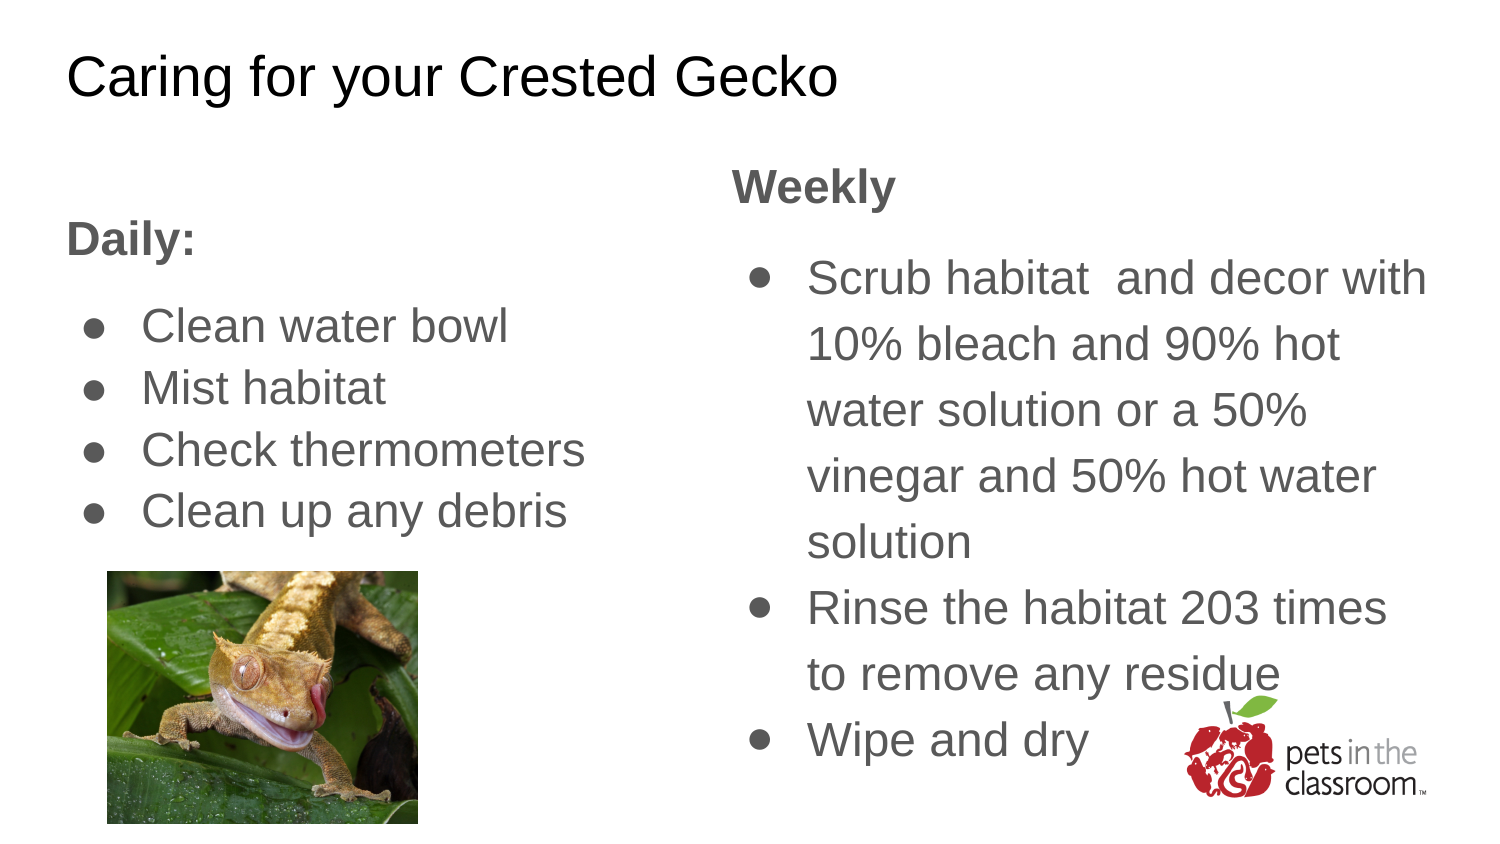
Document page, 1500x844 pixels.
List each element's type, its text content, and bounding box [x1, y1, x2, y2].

picture [107, 571, 418, 824]
title Caring for your Crested Gecko [51, 29, 1449, 124]
picture [1151, 691, 1477, 816]
list Weekly Scrub habitat and decor with 10% bleach and 90% hot water solution or a 50% vinegar and 50% hot water solution Rinse the habitat 203 times to remove any residue Wipe and dry [716, 131, 1449, 693]
list Daily: Clean water bowl Mist habitat Check thermometers Clean up any debris [51, 189, 708, 750]
